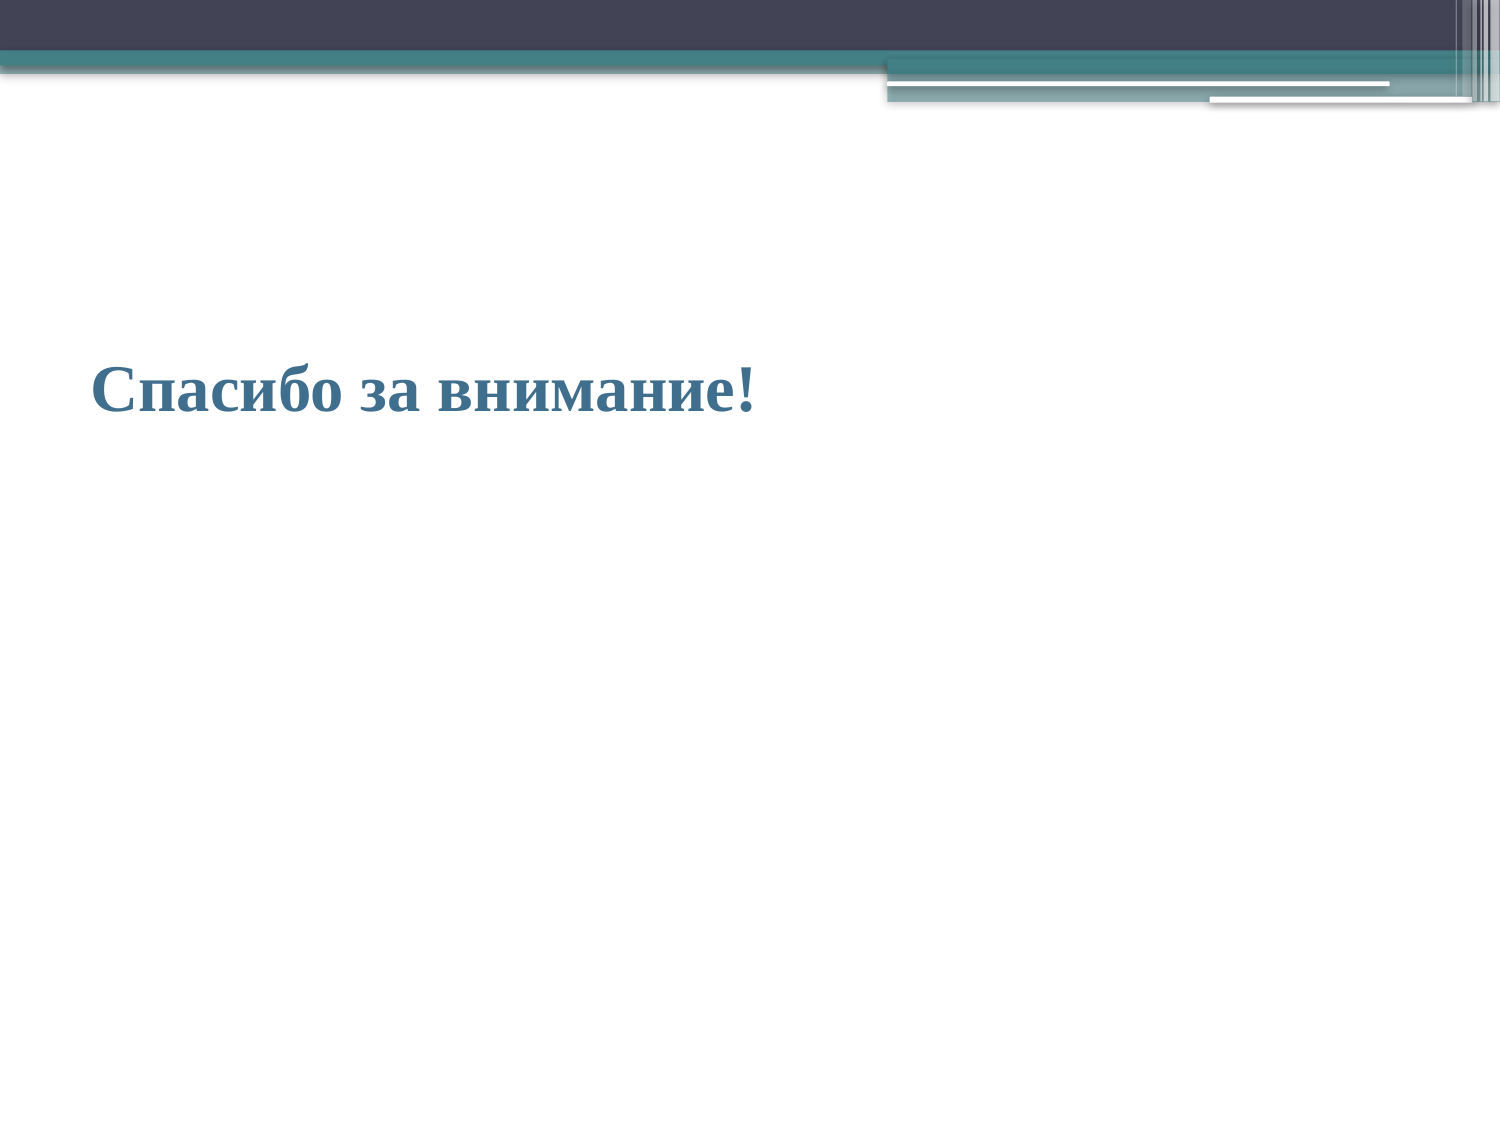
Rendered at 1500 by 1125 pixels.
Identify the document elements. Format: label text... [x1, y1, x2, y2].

title Спасибо за внимание! [74, 278, 1426, 492]
